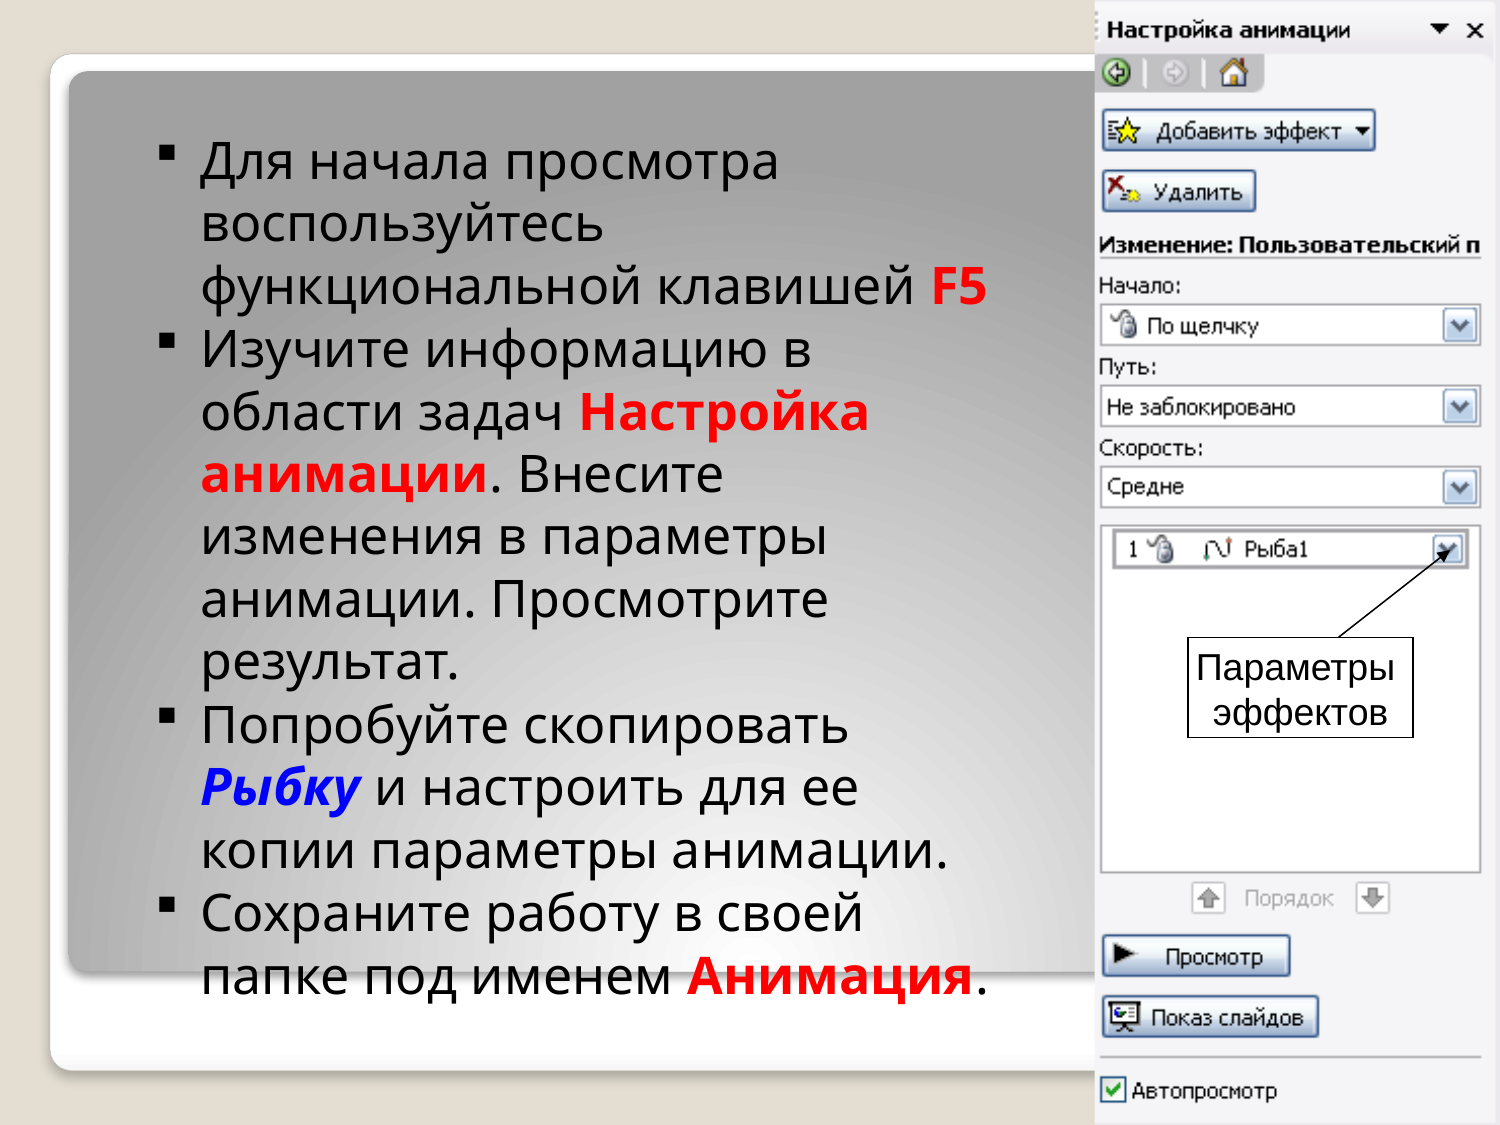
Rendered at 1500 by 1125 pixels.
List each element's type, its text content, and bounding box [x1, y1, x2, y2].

list Для начала просмотра воспользуйтесь функциональной клавишей F5 Изучите информацию в области задач Настройка анимации. Внесите изменения в параметры анимации. Просмотрите результат. Попробуйте скопировать Рыбку и настроить для ее копии параметры анимации. Сохраните работу в своей папке под именем Анимация. [125, 112, 1013, 1031]
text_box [1094, 0, 1500, 1125]
